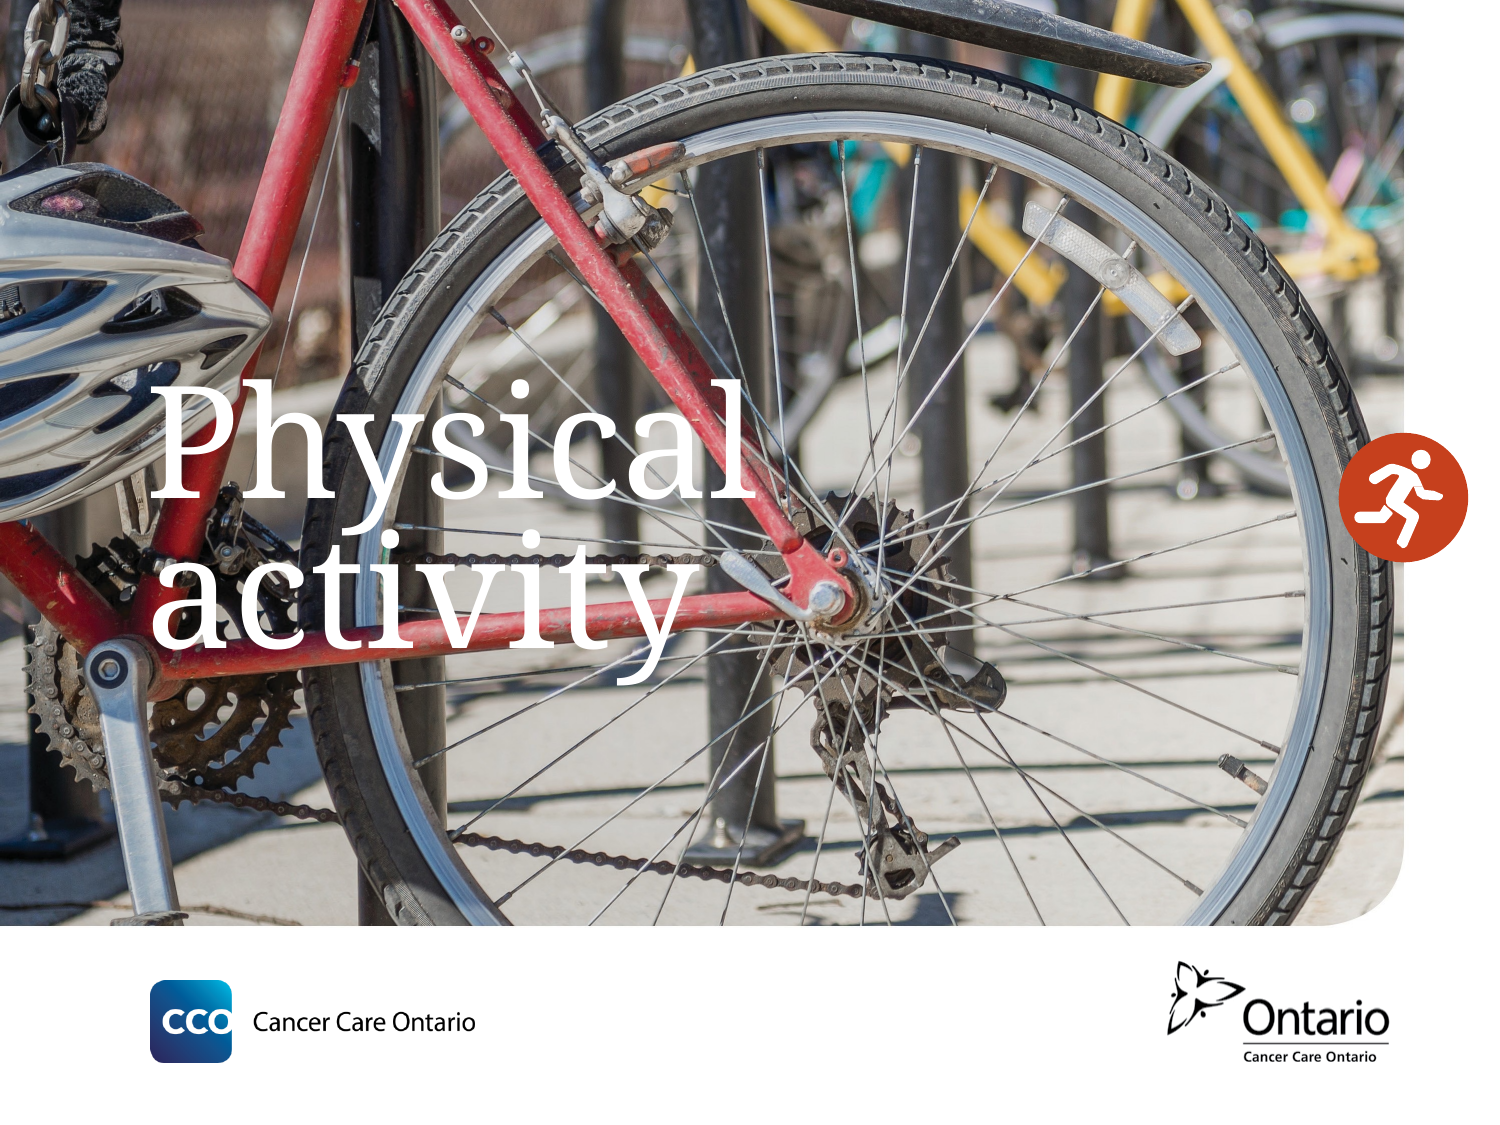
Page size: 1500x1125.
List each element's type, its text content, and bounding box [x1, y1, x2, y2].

text_box [1355, 432, 1469, 563]
text_box [0, 0, 1410, 928]
text_box Physical activity [145, 378, 1355, 679]
text_box [1355, 463, 1443, 549]
picture [150, 980, 475, 1063]
picture [1158, 949, 1399, 1064]
text_box [1411, 449, 1431, 470]
